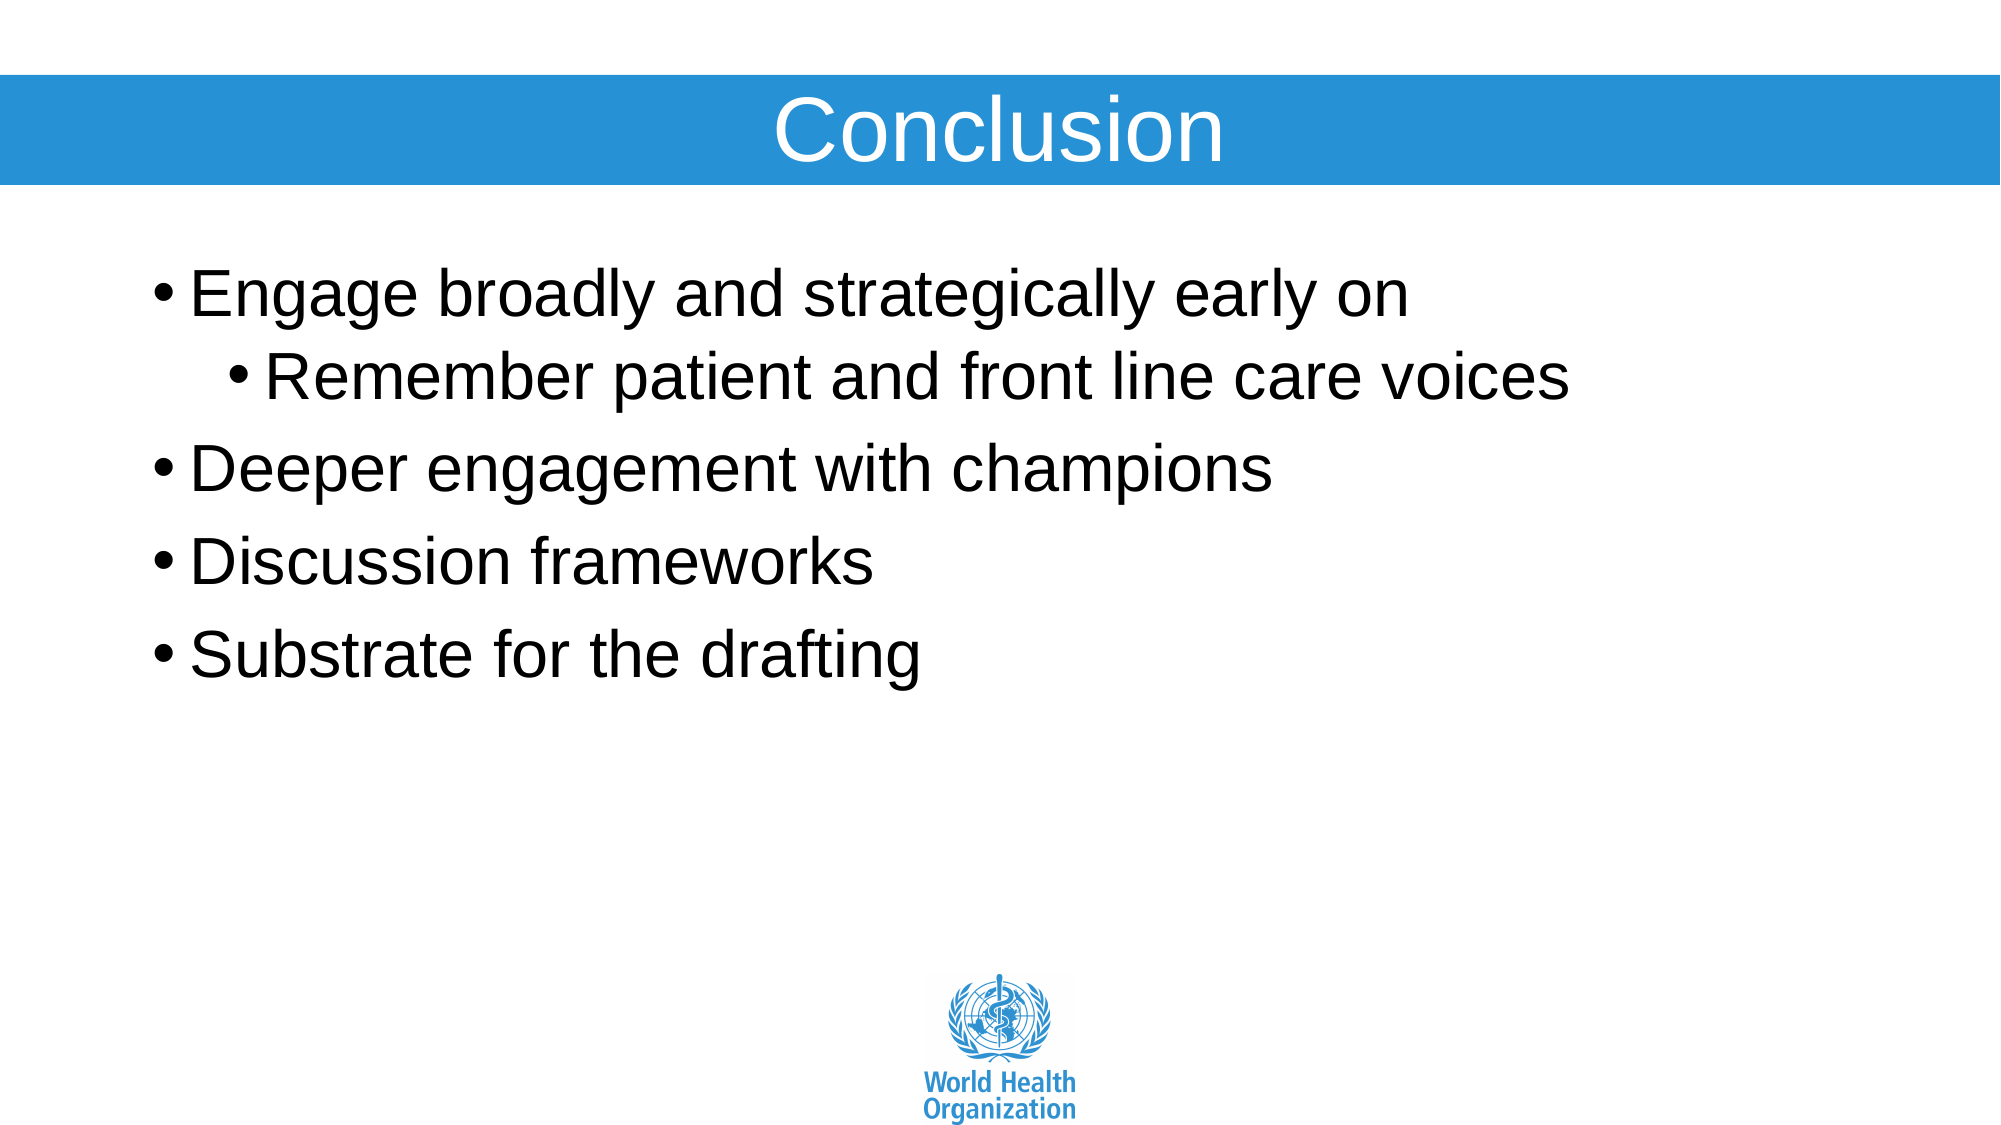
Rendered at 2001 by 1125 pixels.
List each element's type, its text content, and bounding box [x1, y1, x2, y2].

title Conclusion [137, 59, 1863, 205]
list Engage broadly and strategically early on Remember patient and front line care voices Deeper engagement with champions Discussion frameworks Substrate for the drafting [137, 251, 1863, 1014]
picture [924, 1014, 1075, 1125]
